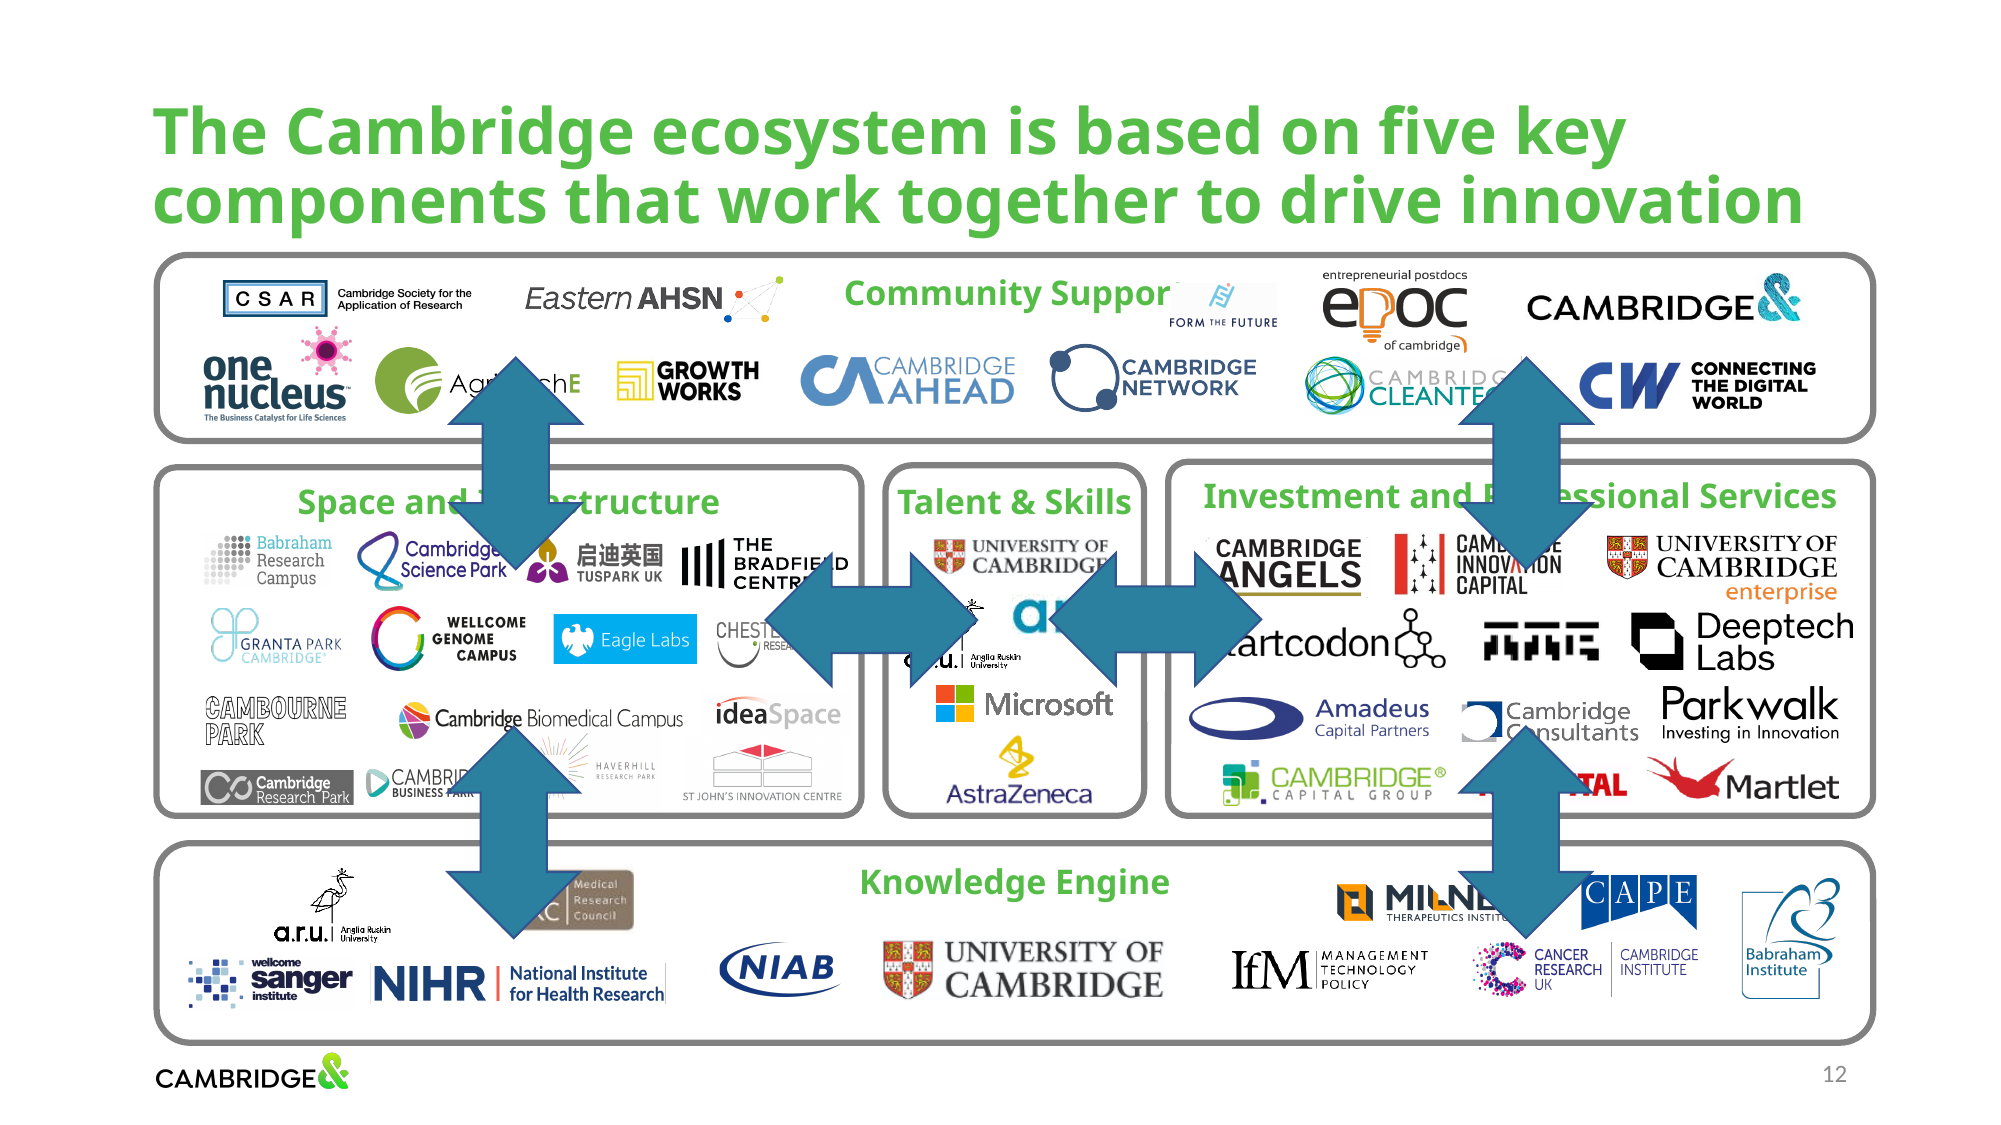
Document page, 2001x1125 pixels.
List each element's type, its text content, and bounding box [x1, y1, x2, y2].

picture [357, 531, 447, 591]
picture [205, 696, 351, 745]
picture [200, 770, 354, 805]
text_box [156, 843, 1874, 1043]
slide_number 12 [1412, 1043, 1863, 1103]
picture [209, 608, 349, 663]
picture [370, 606, 447, 671]
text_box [447, 357, 1593, 939]
picture [1169, 283, 1277, 327]
text_box The Cambridge ecosystem is based on five key components that work together to drive innovation [137, 59, 1863, 278]
picture [365, 769, 447, 797]
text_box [1593, 532, 1862, 813]
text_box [156, 254, 1874, 441]
picture [398, 702, 447, 739]
text_box Space and Infrastructure [155, 466, 447, 817]
picture [156, 1028, 373, 1117]
picture [203, 533, 333, 589]
text_box Investment and Professional Services [1593, 460, 1875, 817]
